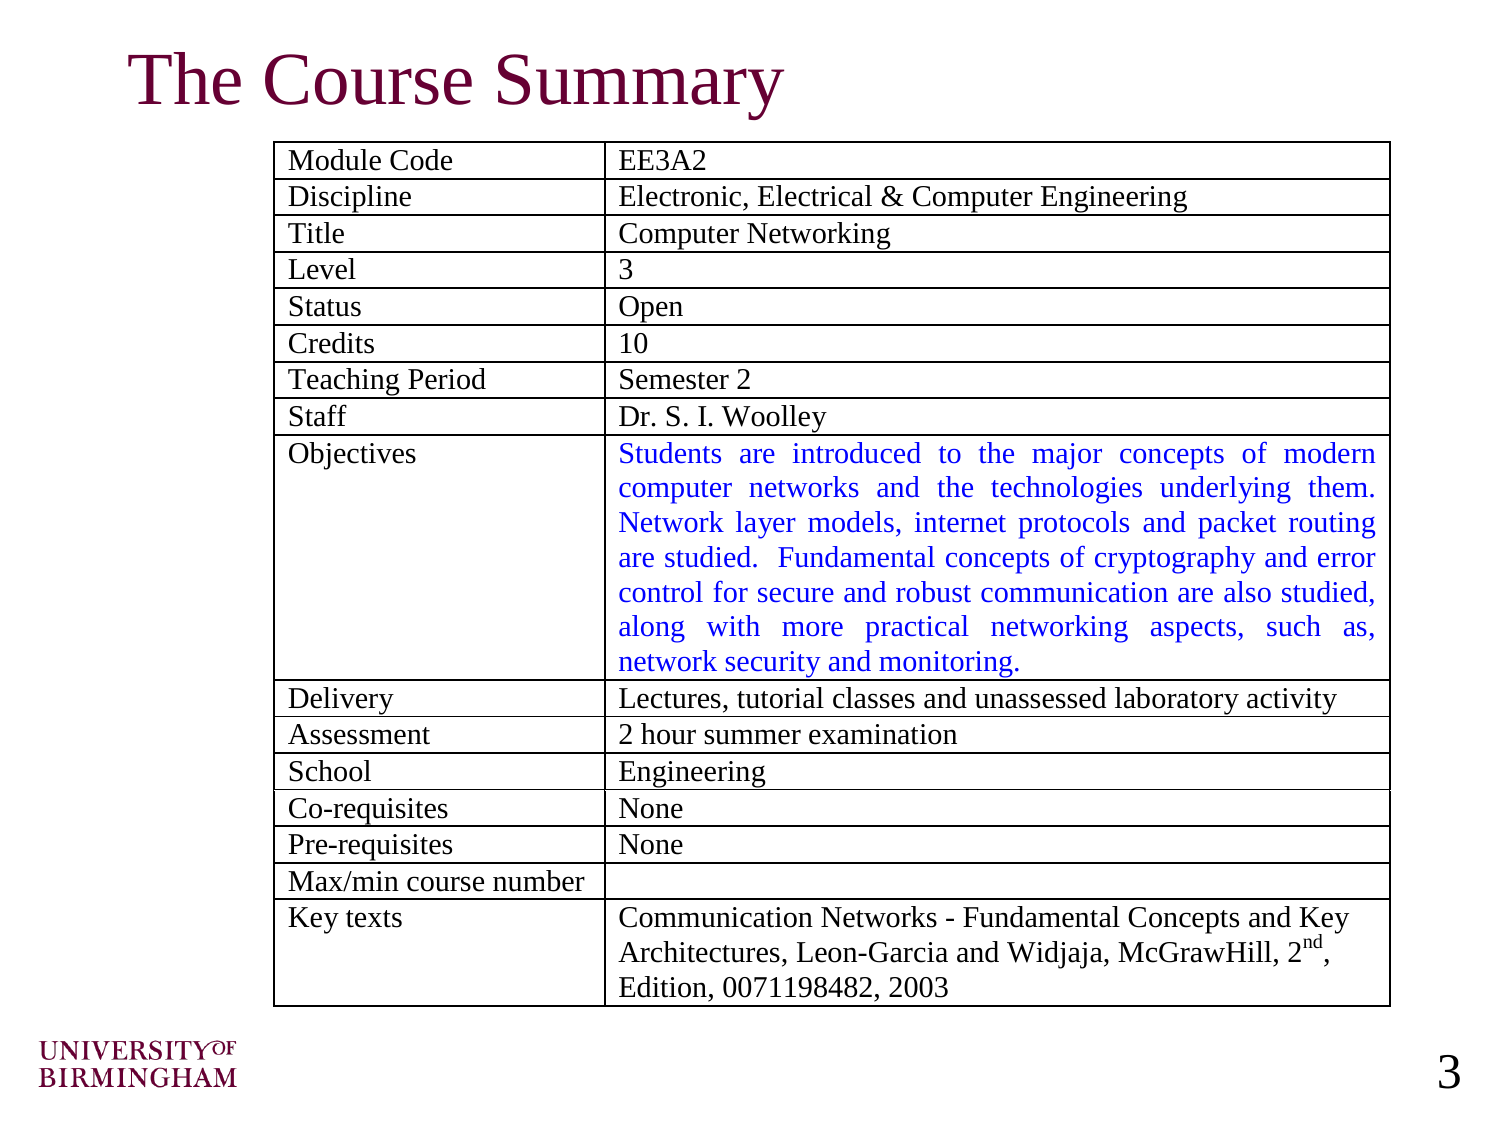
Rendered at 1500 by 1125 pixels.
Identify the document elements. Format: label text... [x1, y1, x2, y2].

title The Course Summary [112, 0, 1388, 151]
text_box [234, 105, 1432, 1044]
picture [0, 1002, 275, 1125]
